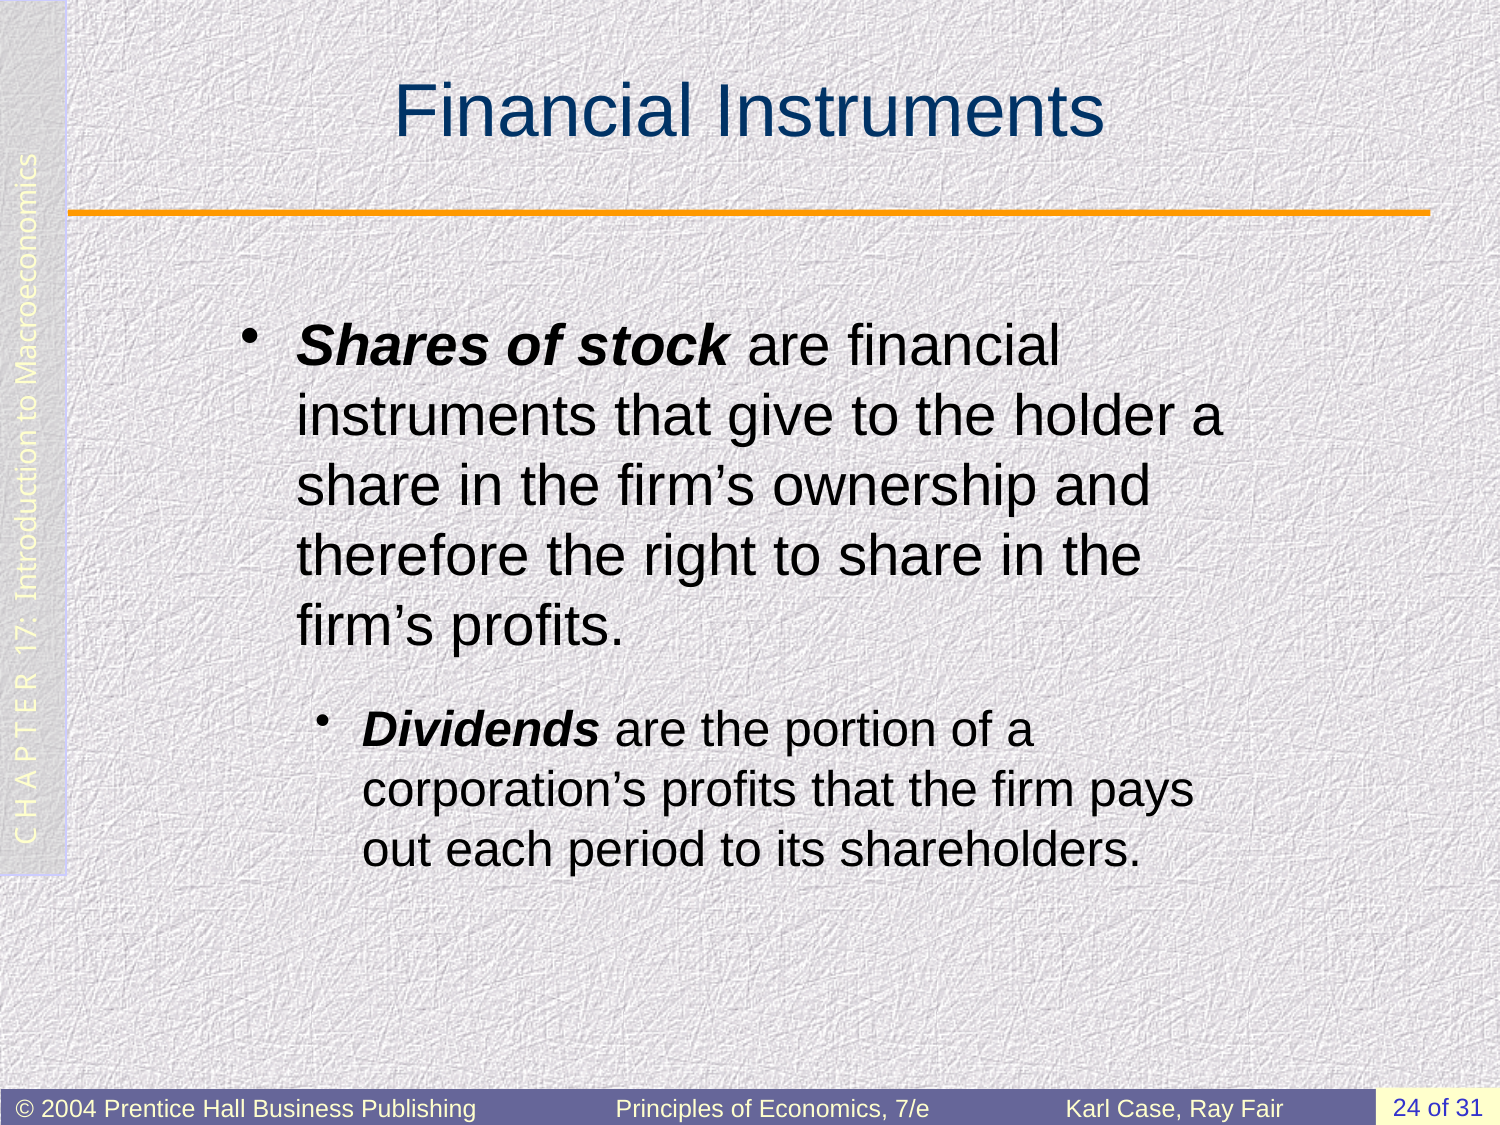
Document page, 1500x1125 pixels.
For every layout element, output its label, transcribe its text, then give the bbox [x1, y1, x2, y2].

slide_number 24 of 31 [1375, 1087, 1500, 1125]
title Financial Instruments [87, 12, 1413, 201]
list Shares of stock are financial instruments that give to the holder a share in the firm’s ownership and therefore the right to share in the firm’s profits. Dividends are the portion of a corporation’s profits that the firm pays out each period to its shareholders. [224, 299, 1276, 1088]
picture [0, 0, 1500, 1089]
